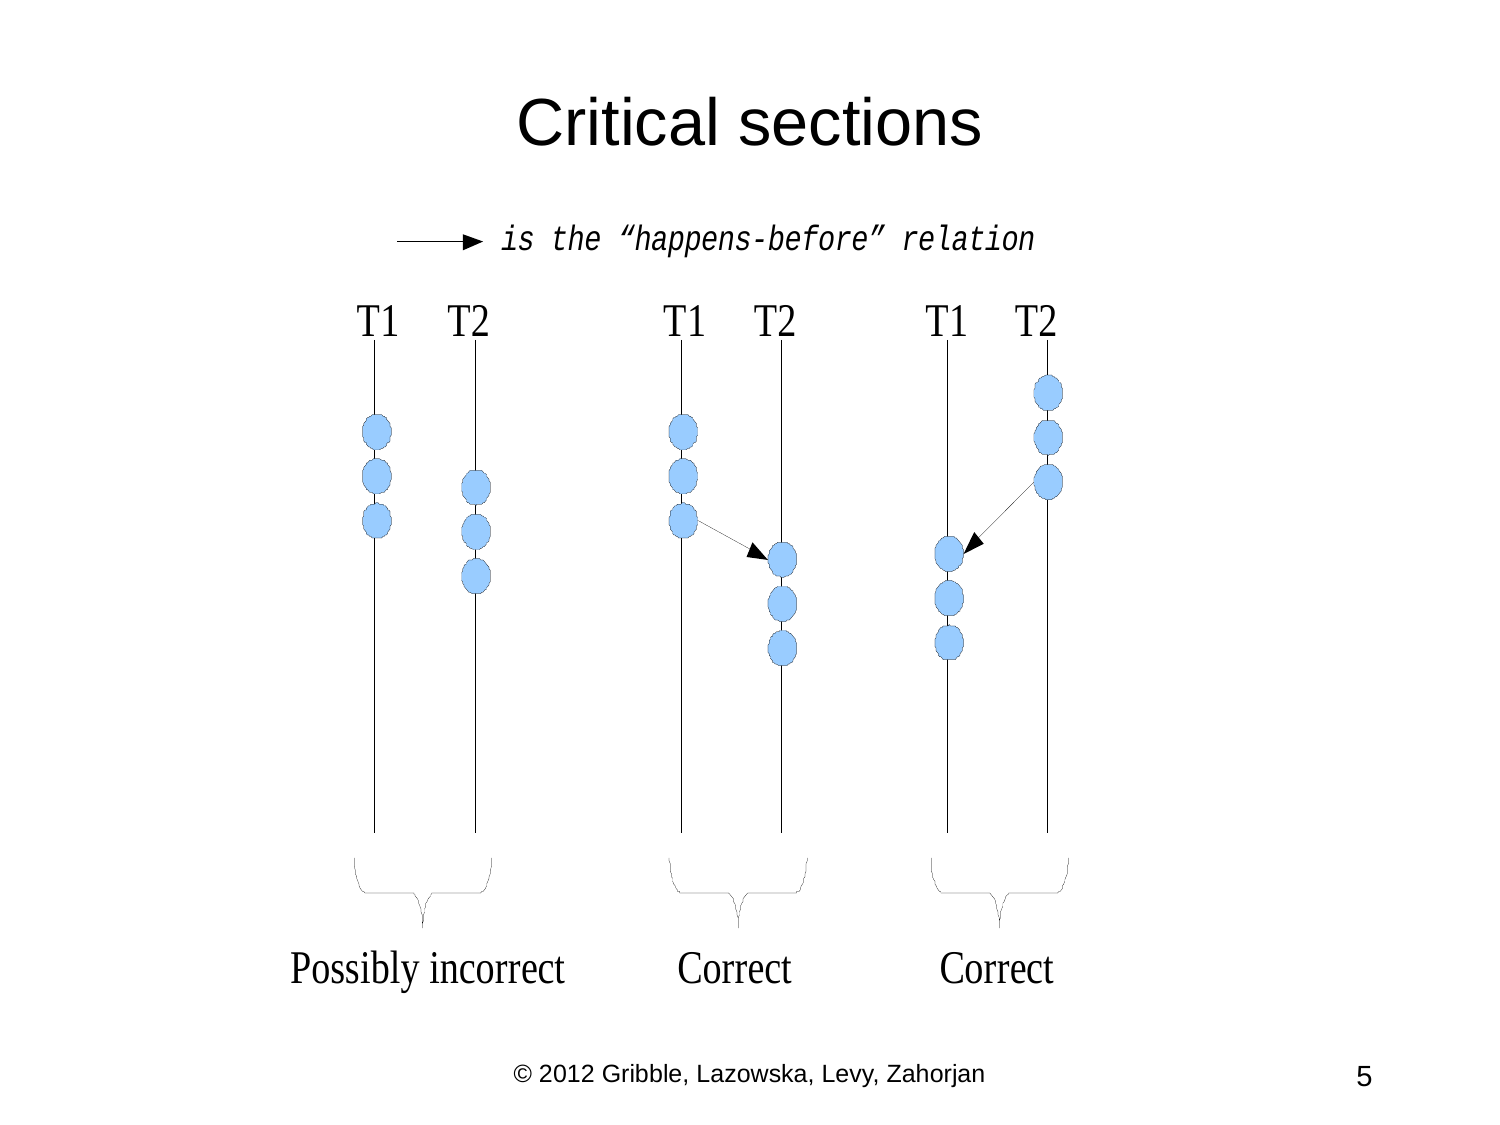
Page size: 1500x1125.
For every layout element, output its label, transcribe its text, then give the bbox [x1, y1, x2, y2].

title Critical sections [112, 62, 1388, 175]
footer © 2012 Gribble, Lazowska, Levy, Zahorjan [437, 1050, 1063, 1125]
slide_number 5 [1074, 1050, 1388, 1100]
picture [262, 87, 1500, 1001]
